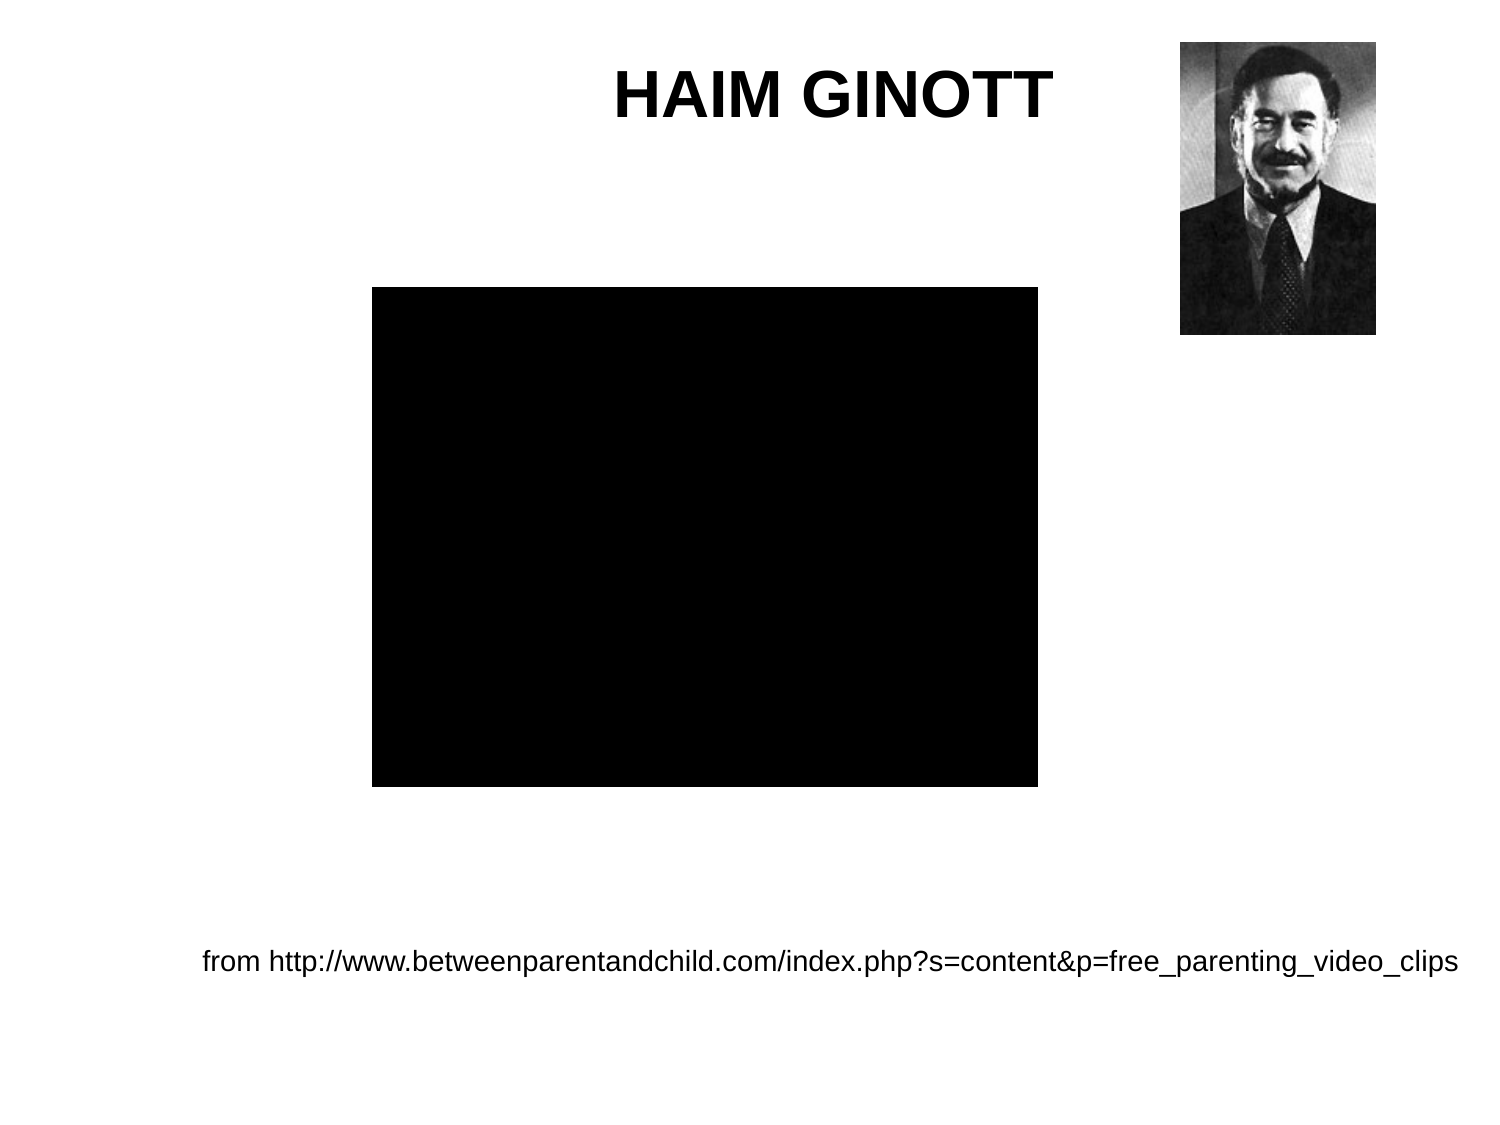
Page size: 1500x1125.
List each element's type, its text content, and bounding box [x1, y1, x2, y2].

text_box HAIM GINOTT [277, 42, 1069, 138]
text_box from http://www.betweenparentandchild.com/index.php?s=content&p=free_parenting_video_clips [187, 899, 1500, 985]
picture [1180, 42, 1377, 336]
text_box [371, 286, 1039, 788]
